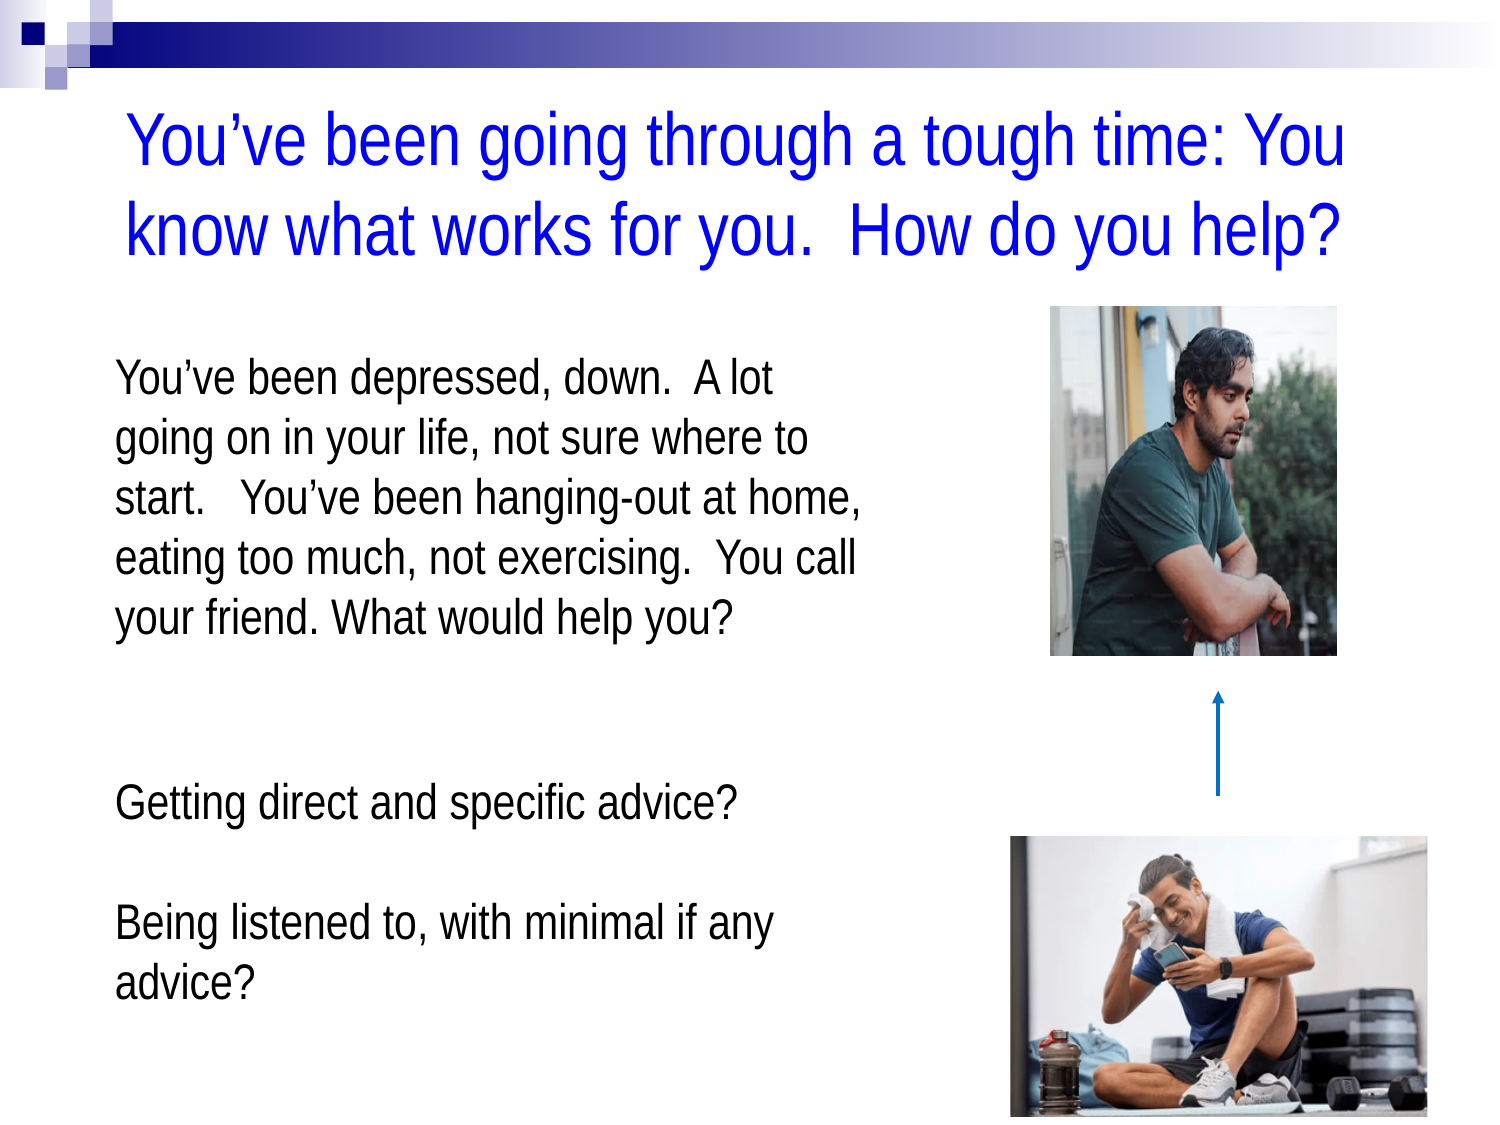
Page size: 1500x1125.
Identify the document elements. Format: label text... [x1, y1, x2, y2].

picture [1010, 835, 1428, 1117]
text_box You’ve been depressed, down. A lot going on in your life, not sure where to start. You’ve been hanging-out at home, eating too much, not exercising. You call your friend. What would help you? [99, 337, 888, 653]
text_box Getting direct and specific advice? Being listened to, with minimal if any advice? [99, 762, 888, 1018]
text_box You’ve been going through a tough time: You know what works for you. How do you help? [110, 82, 1423, 278]
picture [1049, 306, 1337, 656]
